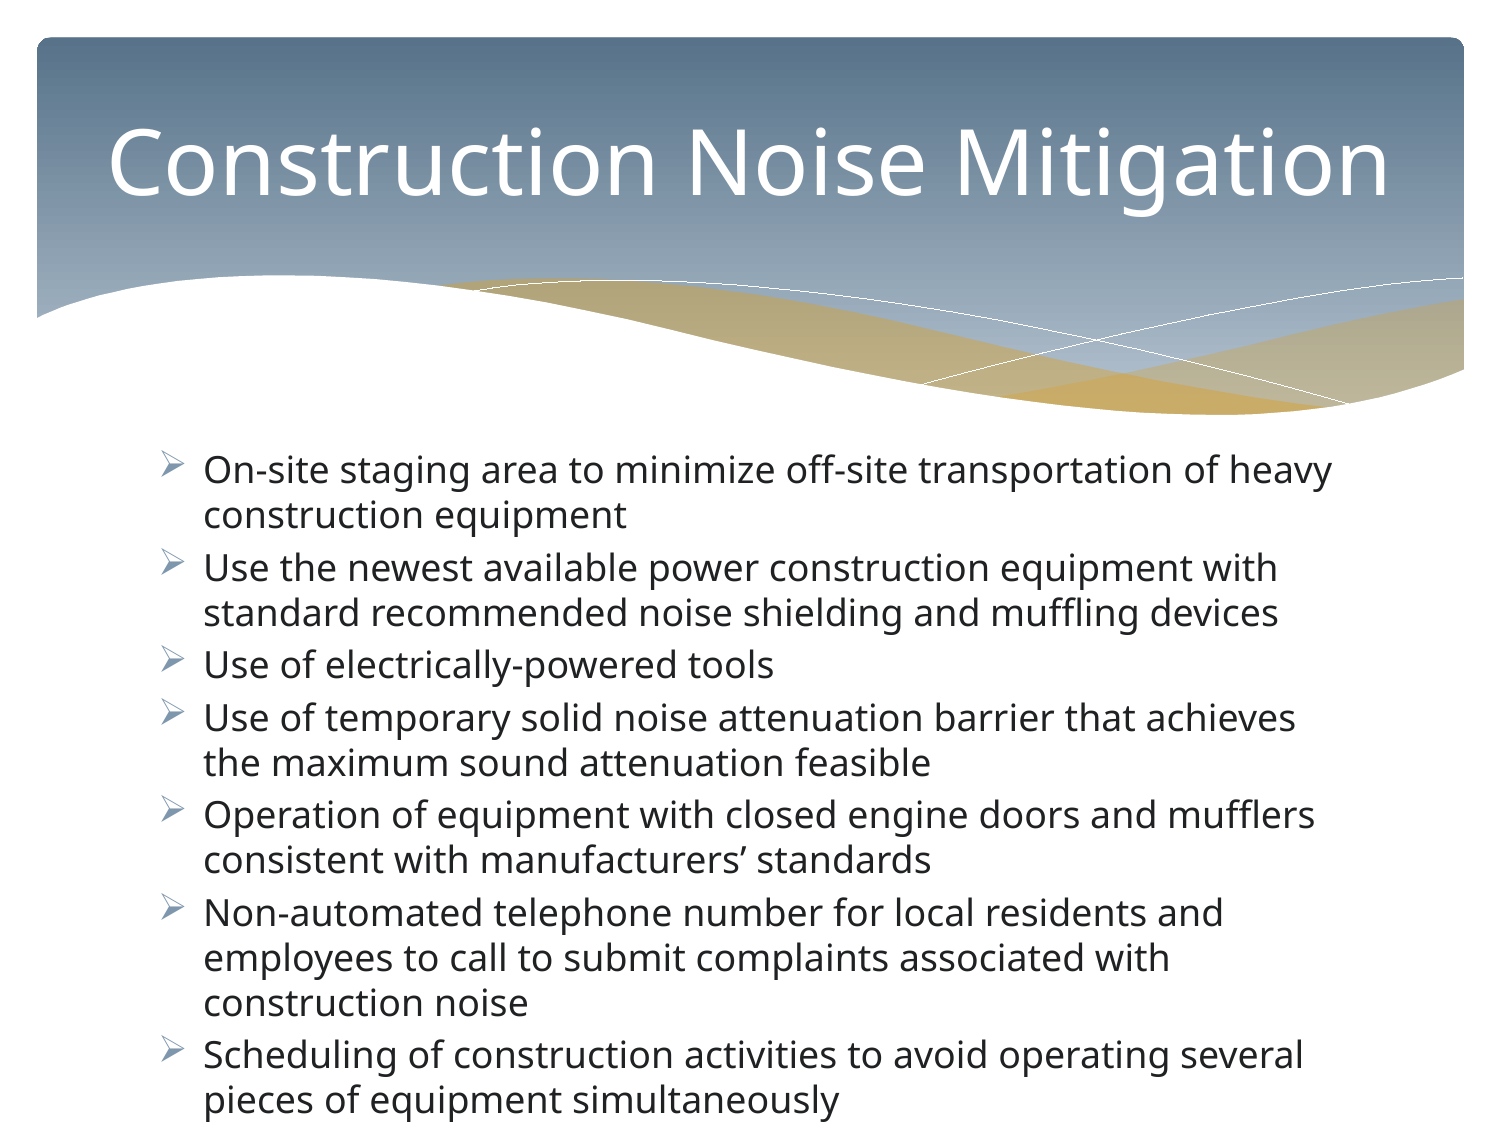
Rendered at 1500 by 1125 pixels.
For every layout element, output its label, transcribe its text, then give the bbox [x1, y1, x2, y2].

title Construction Noise Mitigation [75, 55, 1425, 261]
list On-site staging area to minimize off-site transportation of heavy construction equipment Use the newest available power construction equipment with standard recommended noise shielding and muffling devices Use of electrically-powered tools Use of temporary solid noise attenuation barrier that achieves the maximum sound attenuation feasible Operation of equipment with closed engine doors and mufflers consistent with manufacturers’ standards Non-automated telephone number for local residents and employees to call to submit complaints associated with construction noise Scheduling of construction activities to avoid operating several pieces of equipment simultaneously [143, 438, 1359, 1005]
